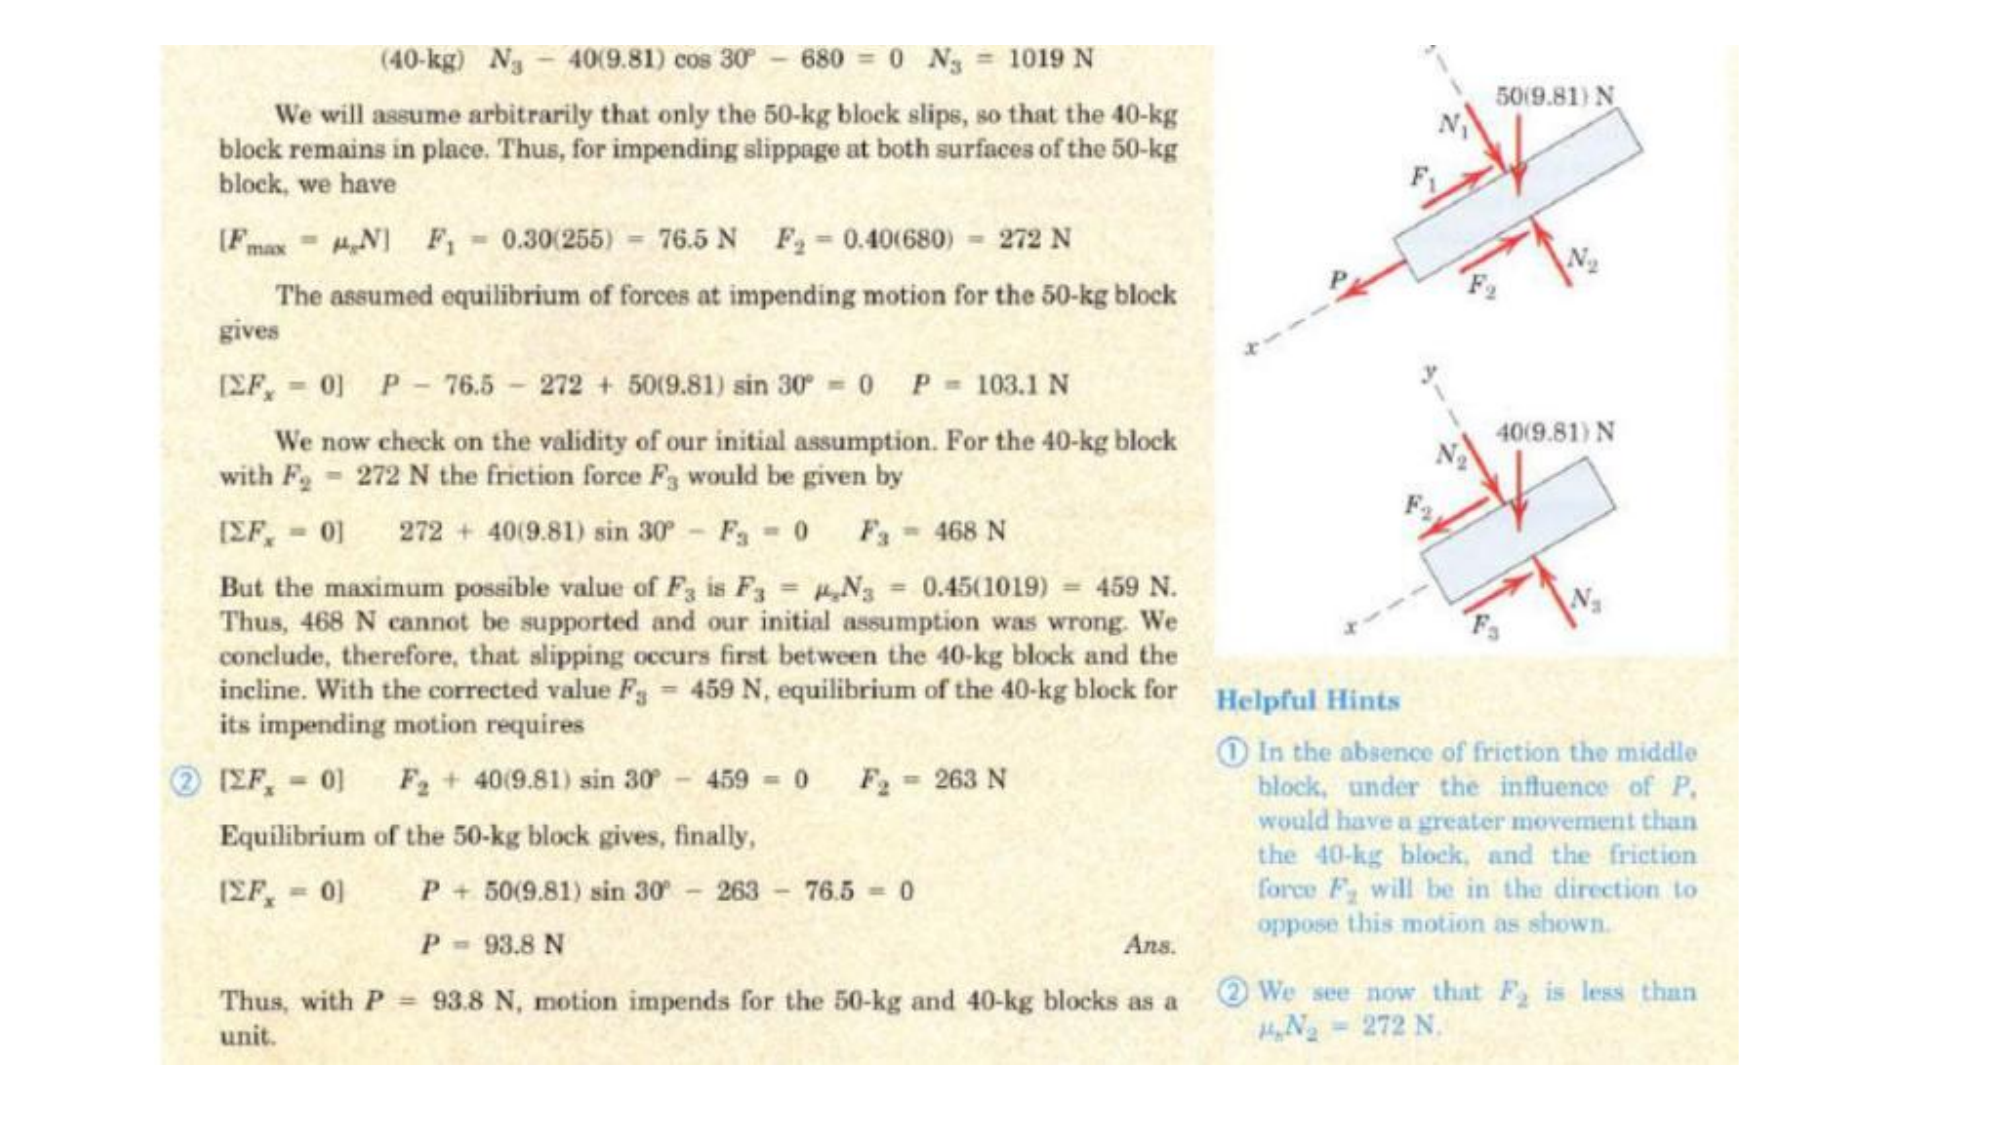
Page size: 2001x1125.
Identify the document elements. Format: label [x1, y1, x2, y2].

picture [153, 45, 1739, 1065]
